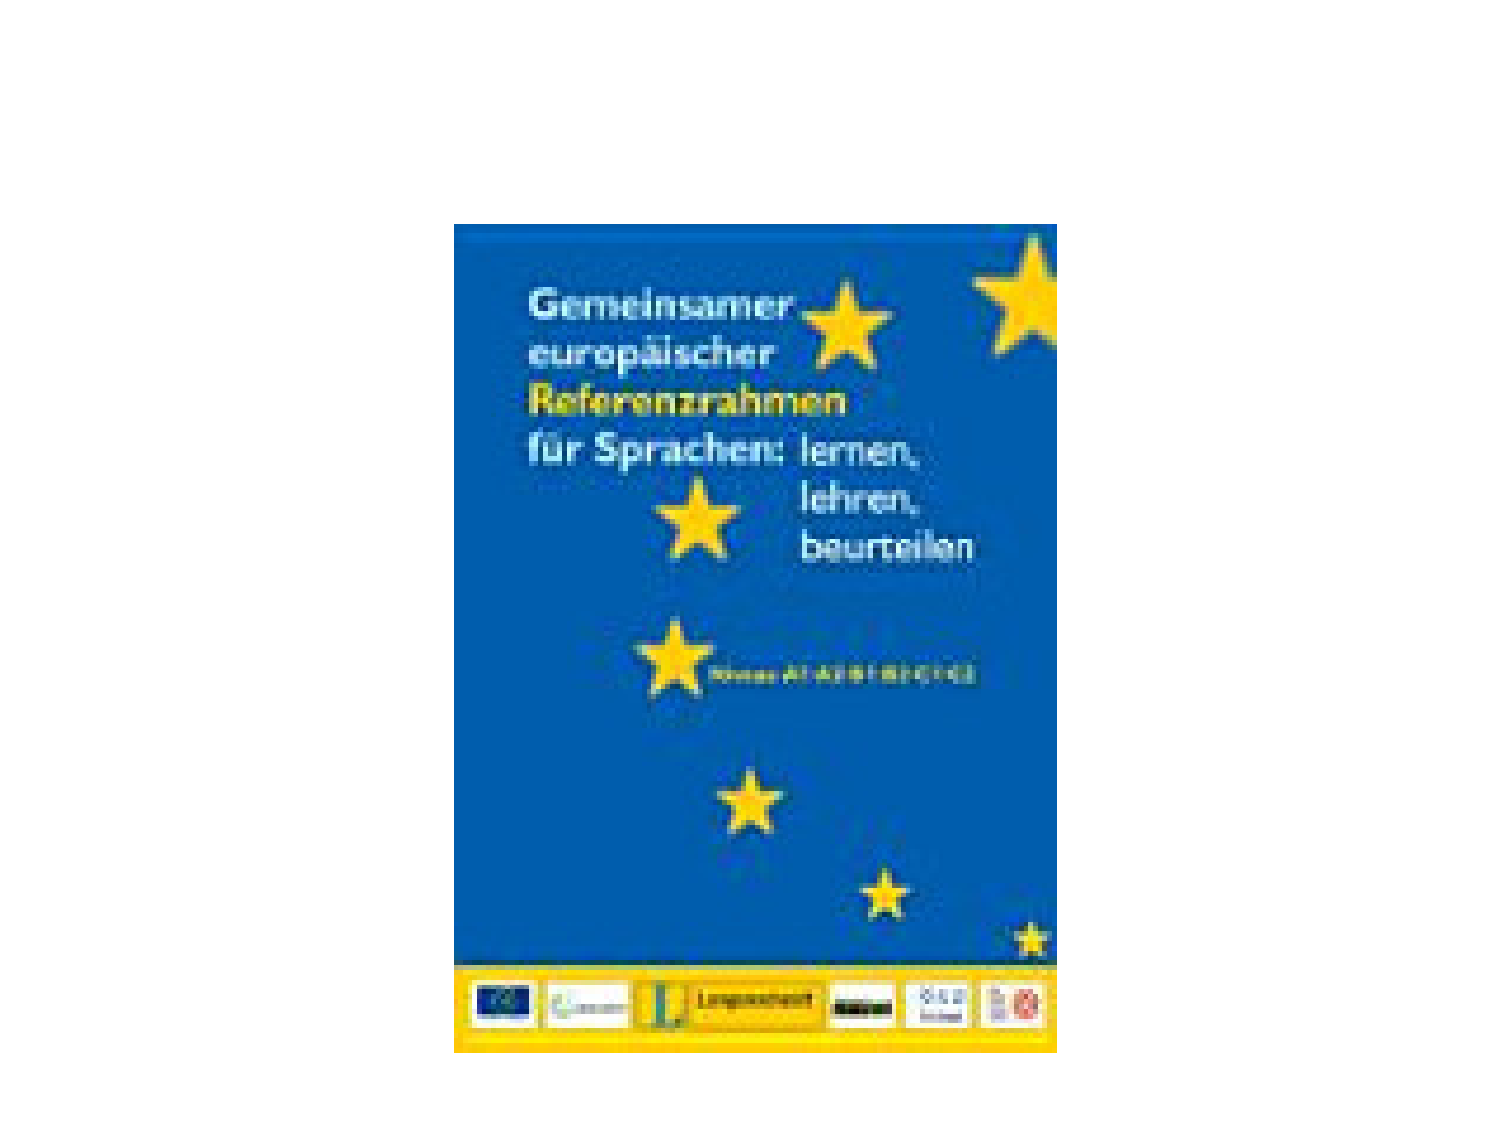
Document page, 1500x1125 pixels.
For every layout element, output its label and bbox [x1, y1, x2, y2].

list [454, 223, 1058, 1053]
